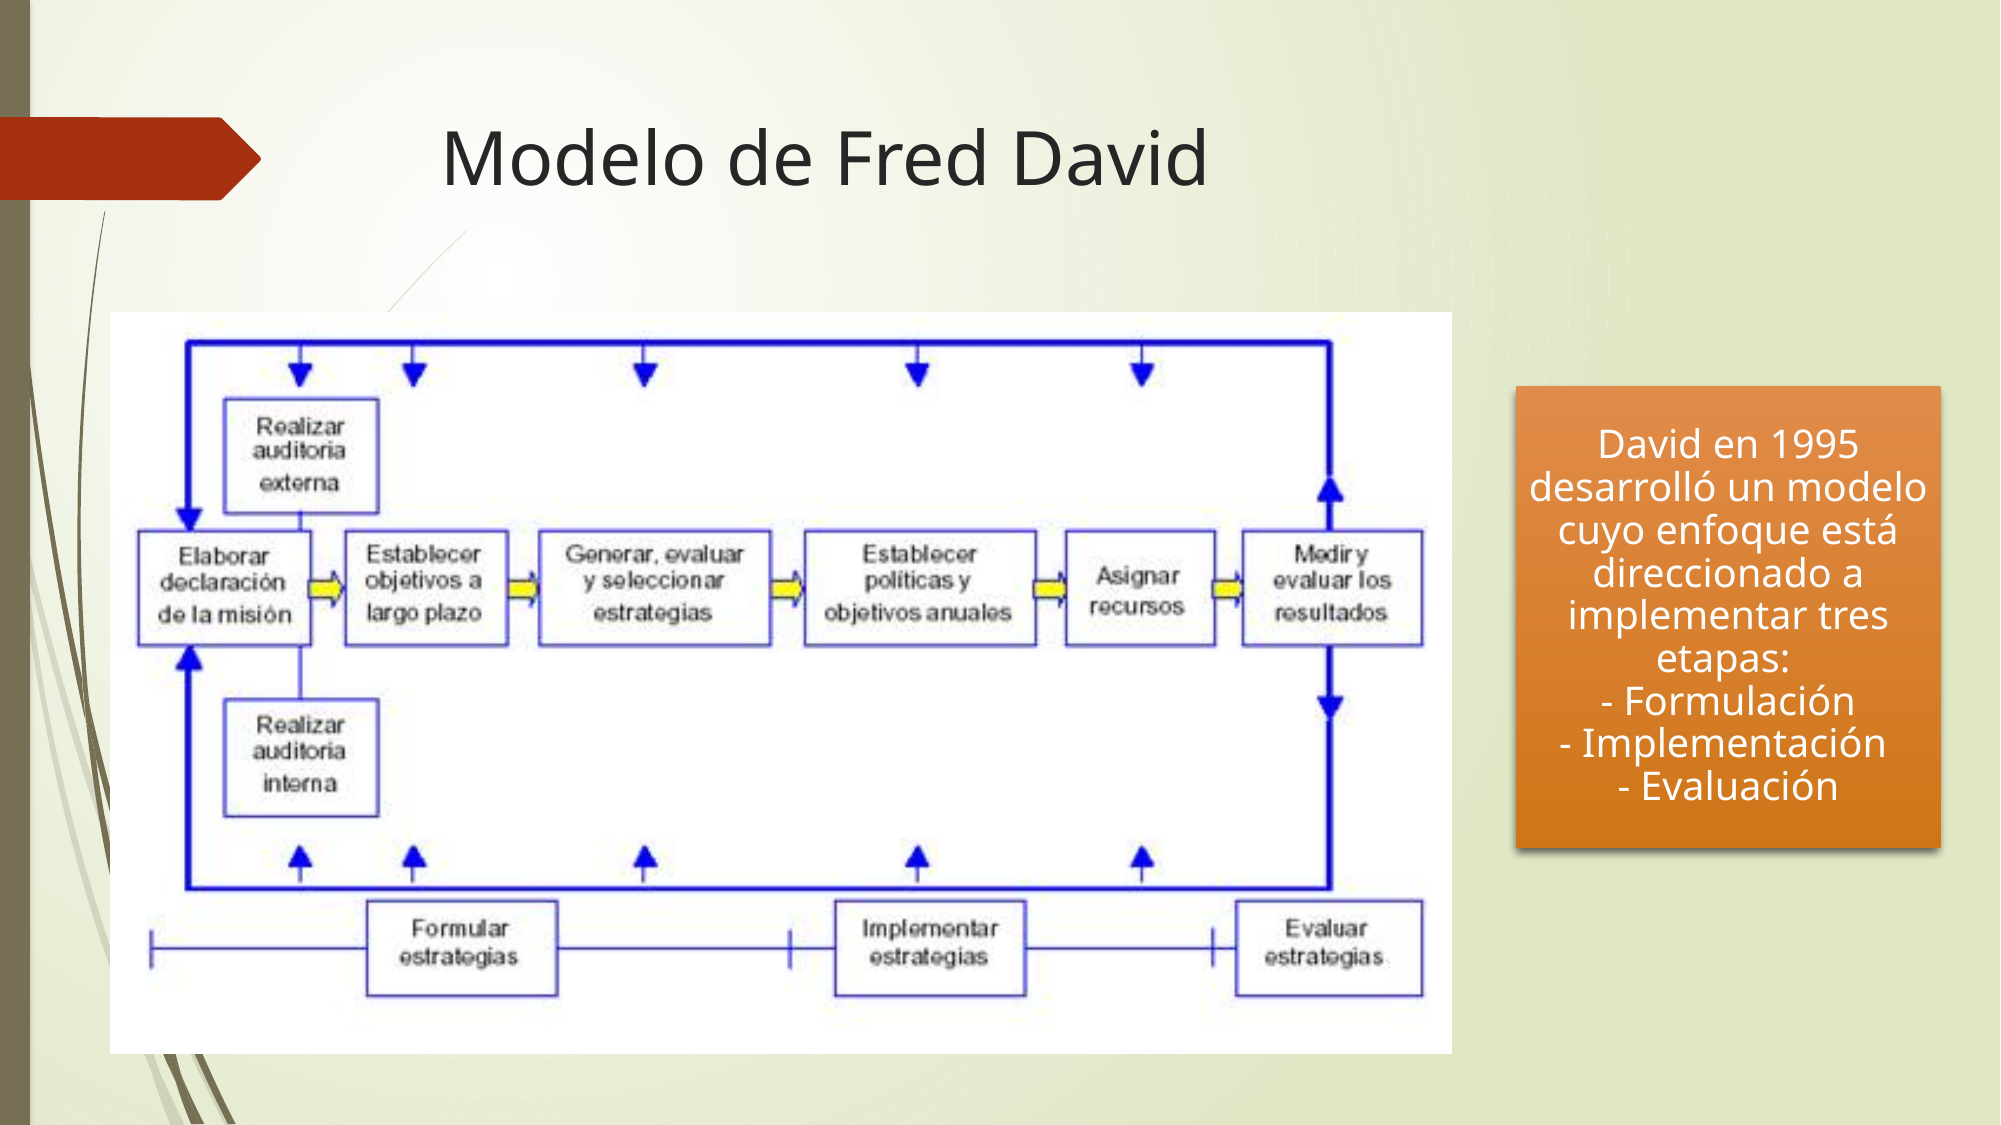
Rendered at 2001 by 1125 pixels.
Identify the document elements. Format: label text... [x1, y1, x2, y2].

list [110, 312, 1453, 1055]
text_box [1409, 385, 2000, 921]
title Modelo de Fred David [425, 102, 1888, 313]
